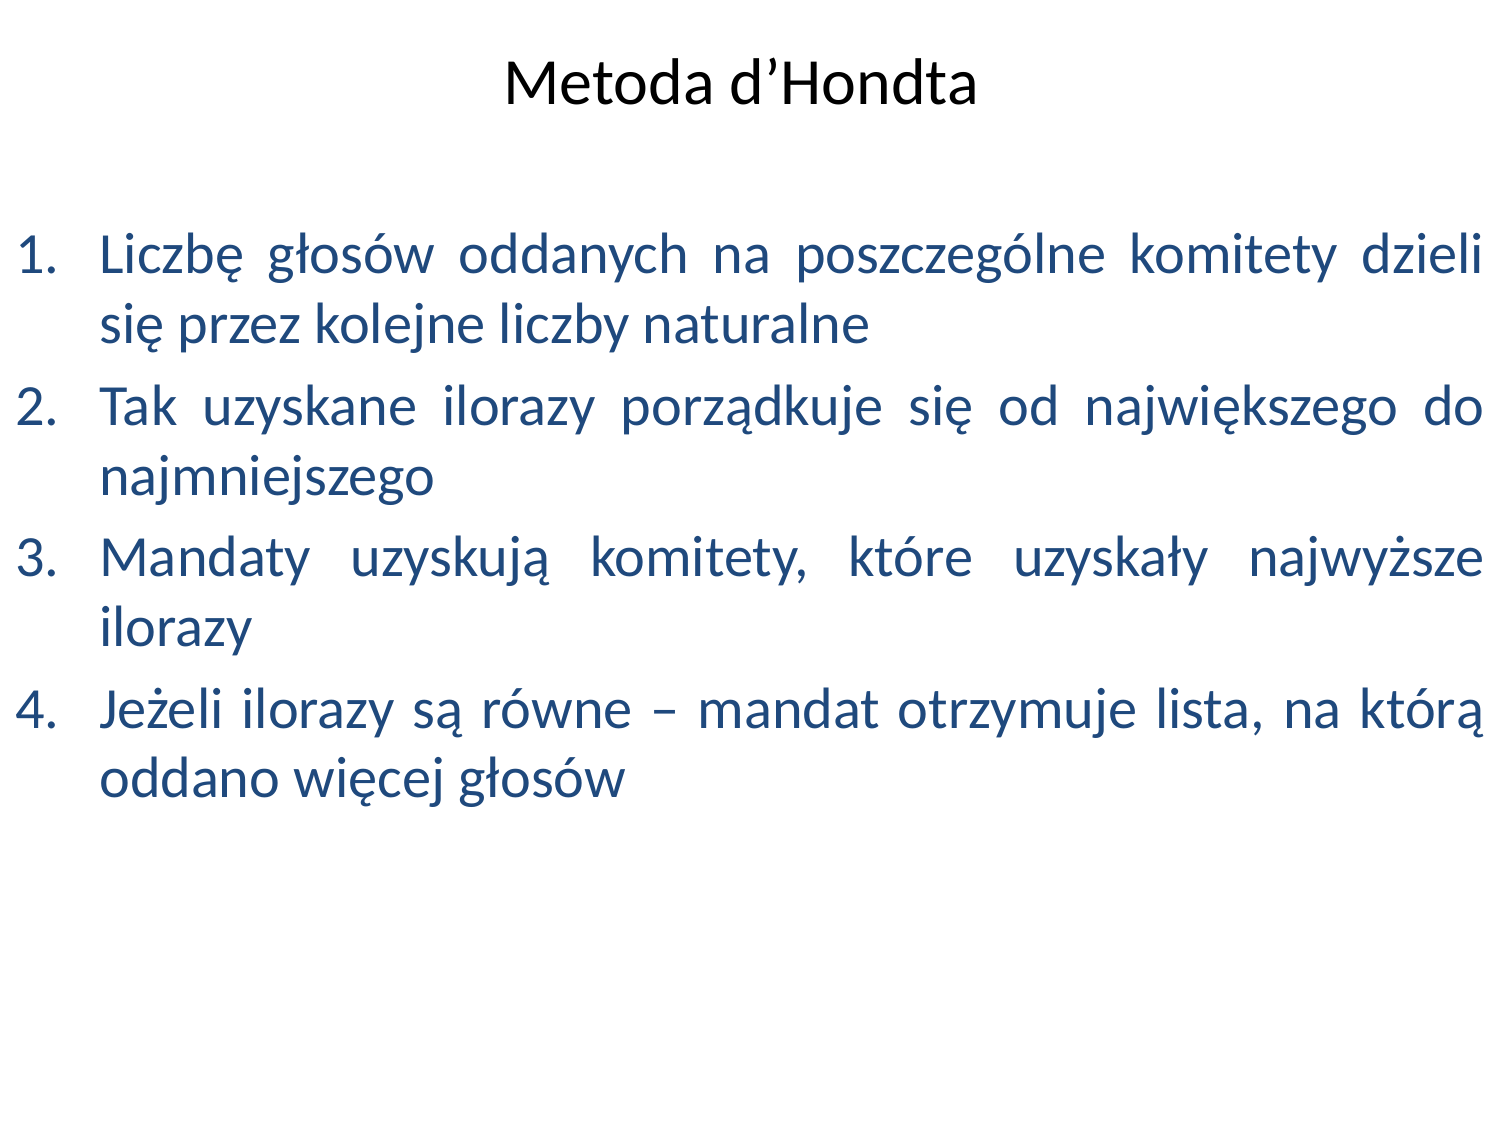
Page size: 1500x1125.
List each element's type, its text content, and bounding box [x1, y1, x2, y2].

list Metoda d’Hondta [0, 30, 1483, 126]
text_box Liczbę głosów oddanych na poszczególne komitety dzieli się przez kolejne liczby naturalne Tak uzyskane ilorazy porządkuje się od największego do najmniejszego Mandaty uzyskują komitety, które uzyskały najwyższe ilorazy Jeżeli ilorazy są równe – mandat otrzymuje lista, na którą oddano więcej głosów [0, 208, 1500, 1071]
text_box [64, 30, 1415, 102]
